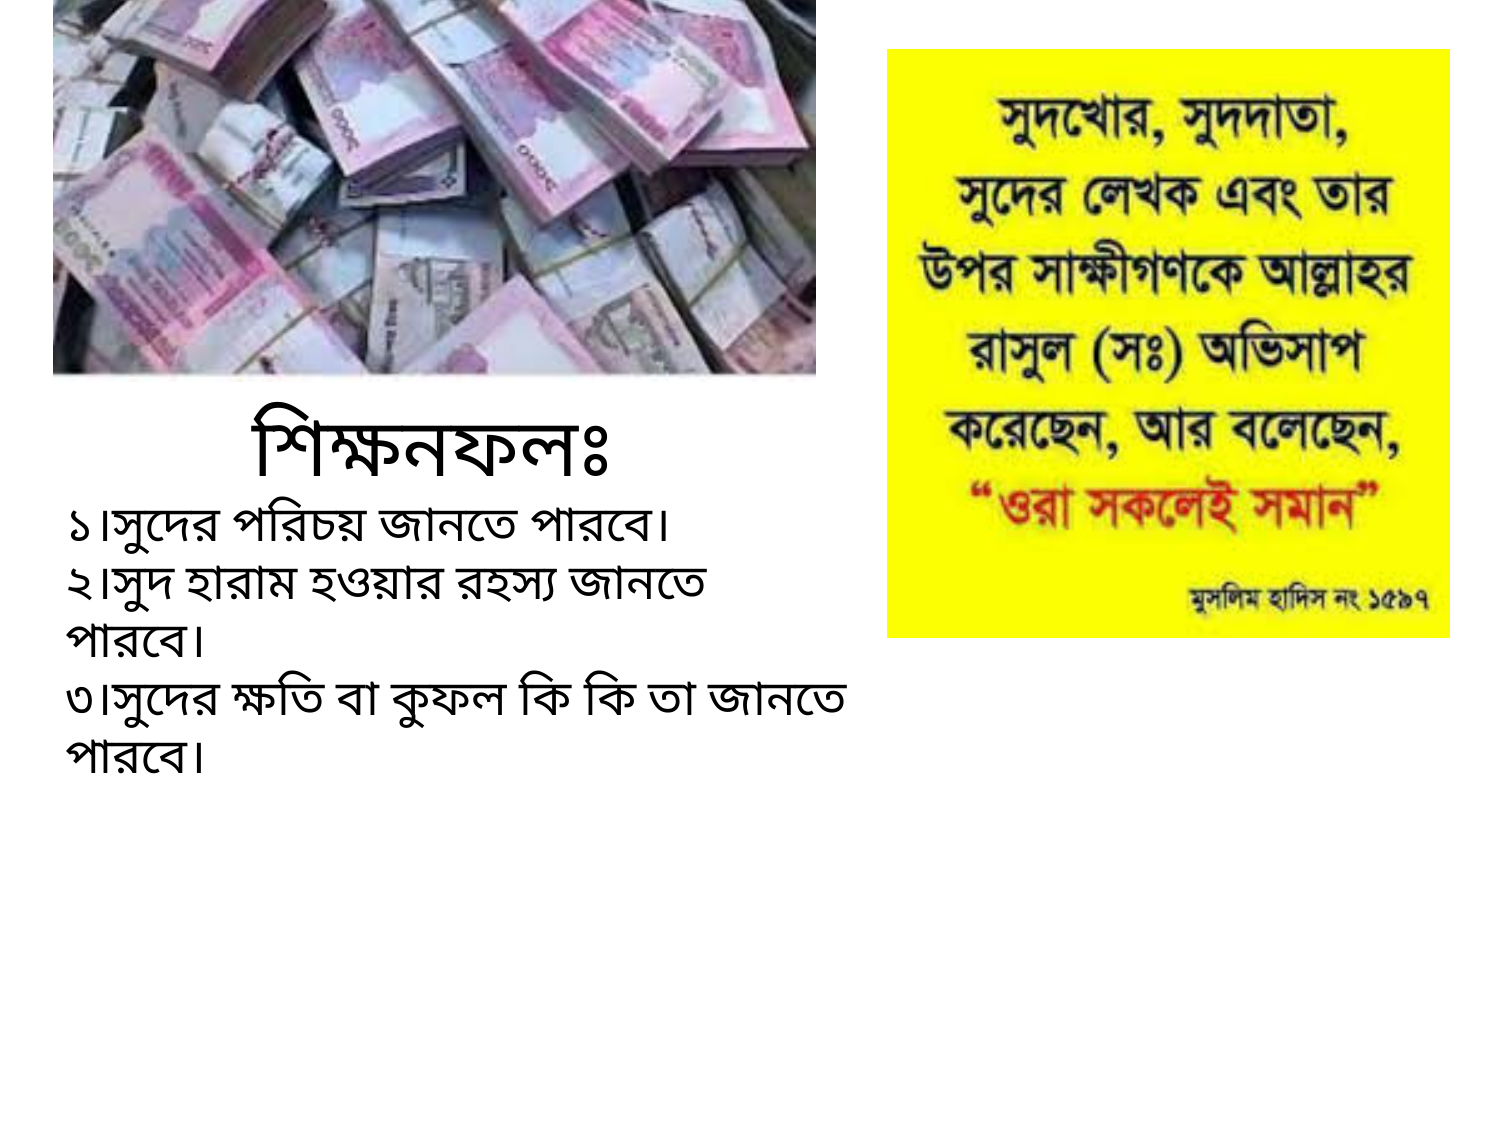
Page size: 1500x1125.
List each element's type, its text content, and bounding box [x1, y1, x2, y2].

picture [887, 49, 1451, 638]
picture [52, 0, 816, 382]
title শিক্ষনফলঃ ১।সুদের পরিচয় জানতে পারবে। ২।সুদ হারাম হওয়ার রহস্য জানতে পারবে। ৩।সুদের ক্ষতি বা কুফল কি কি তা জানতে পারবে। [50, 387, 863, 850]
